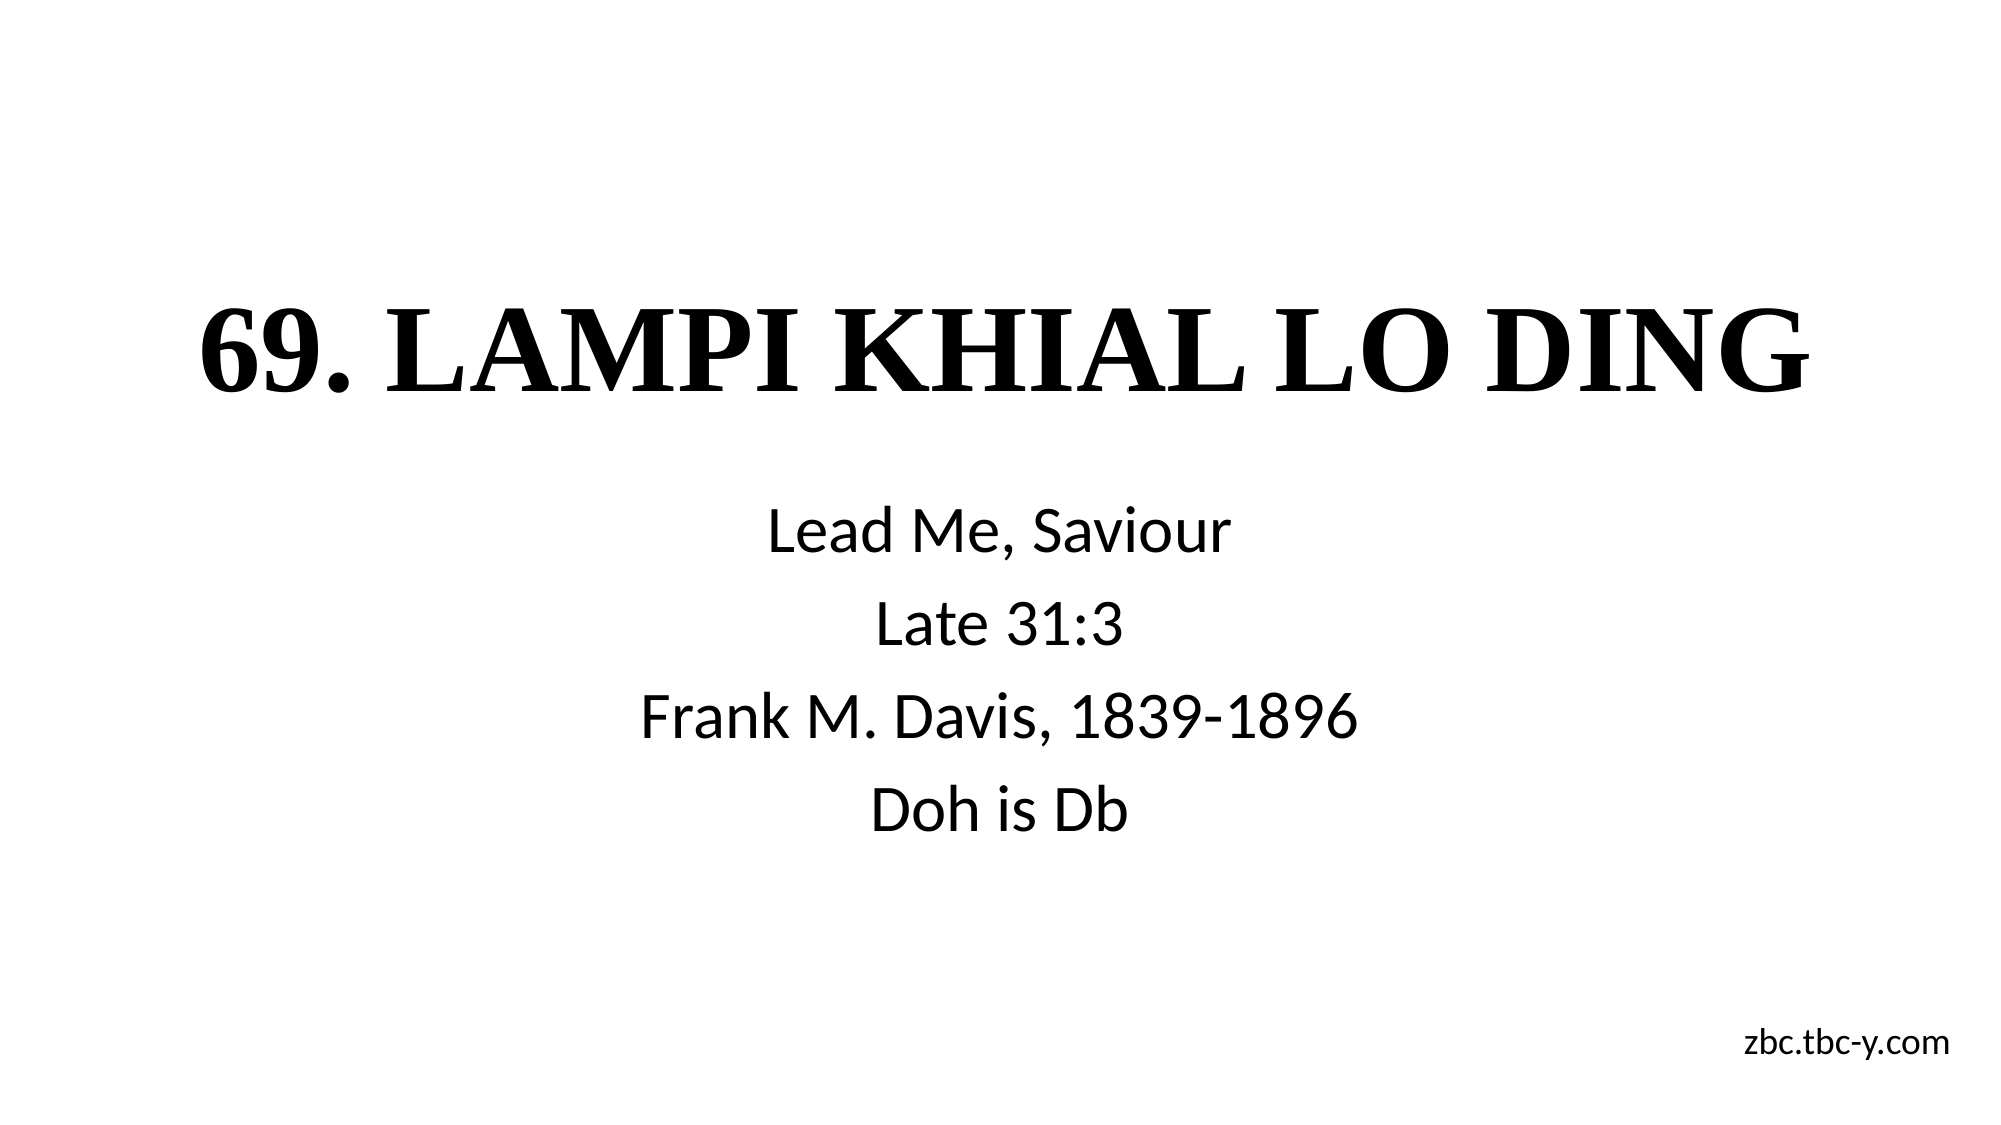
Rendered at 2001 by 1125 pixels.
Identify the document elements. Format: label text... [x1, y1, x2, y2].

text_box zbc.tbc-y.com [1728, 1009, 2000, 1070]
subtitle Lead Me, Saviour Late 31:3 Frank M. Davis, 1839-1896 Doh is Db [249, 487, 1750, 1011]
title 69. LAMPI KHIAL LO DING [107, 243, 1904, 576]
